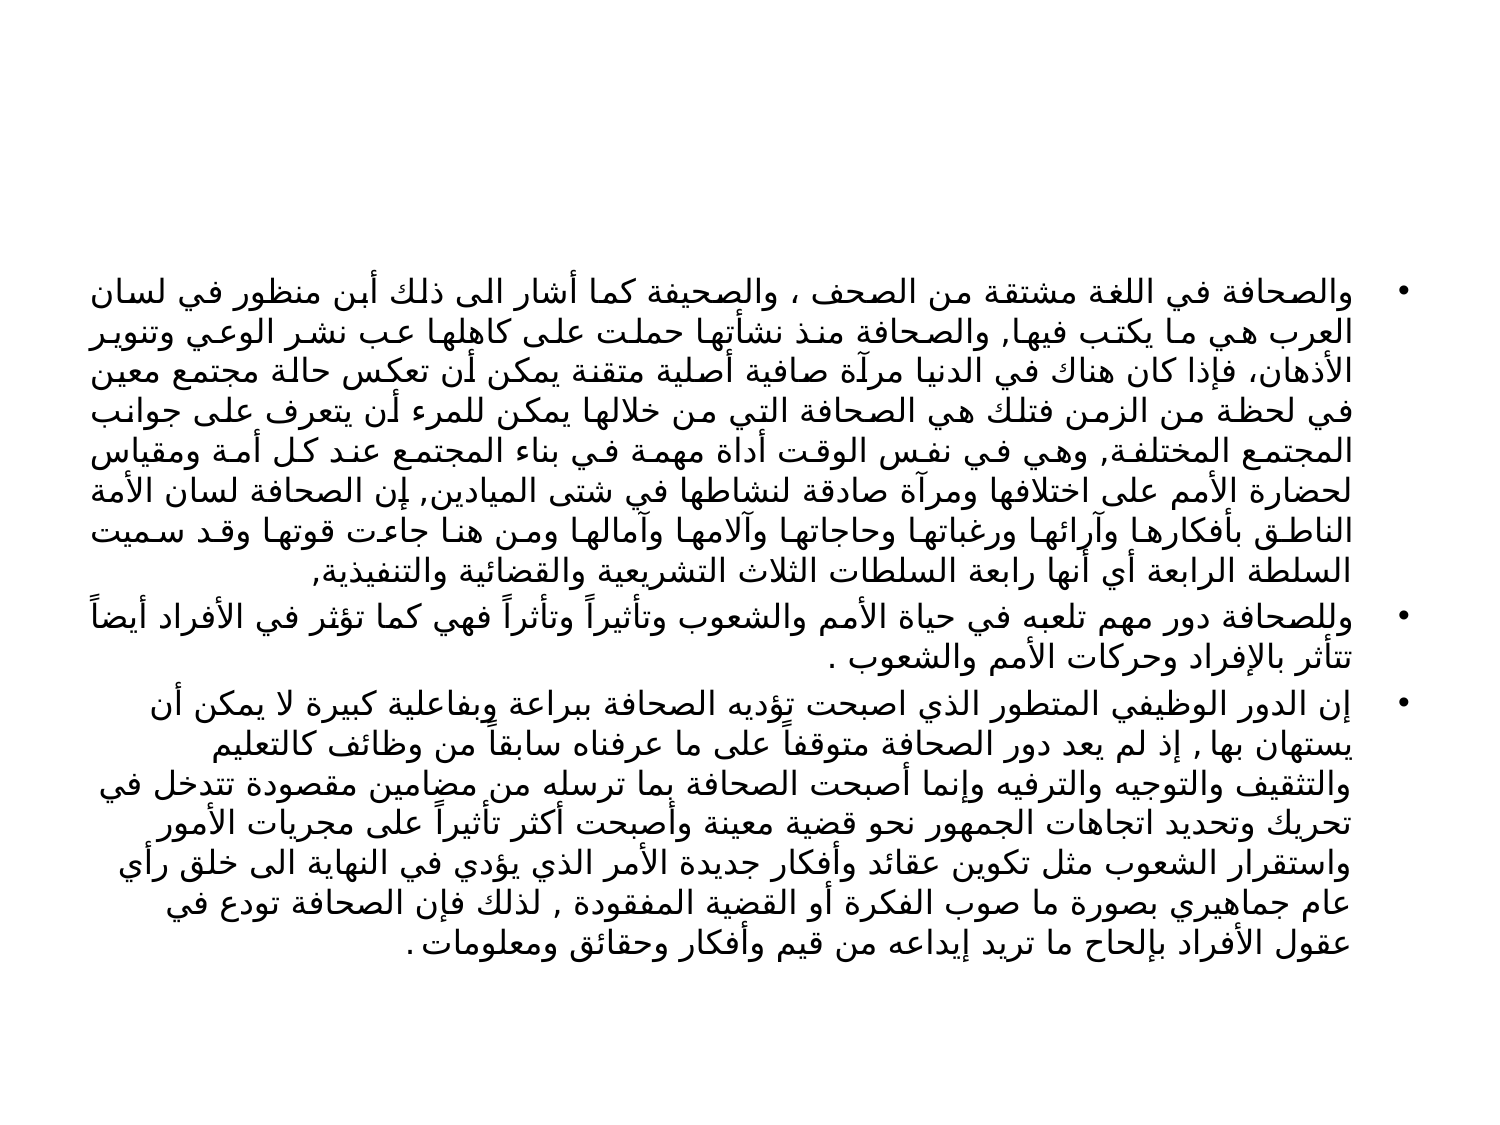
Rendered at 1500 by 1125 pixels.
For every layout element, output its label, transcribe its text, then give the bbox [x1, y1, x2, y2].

list والصحافة في اللغة مشتقة من الصحف ، والصحيفة كما أشار الى ذلك أبن منظور في لسان العرب هي ما يكتب فيها, والصحافة منذ نشأتها حملت على كاهلها عب نشر الوعي وتنوير الأذهان، فإذا كان هناك في الدنيا مرآة صافية أصلية متقنة يمكن أن تعكس حالة مجتمع معين في لحظة من الزمن فتلك هي الصحافة التي من خلالها يمكن للمرء أن يتعرف على جوانب المجتمع المختلفة, وهي في نفس الوقت أداة مهمة في بناء المجتمع عند كل أمة ومقياس لحضارة الأمم على اختلافها ومرآة صادقة لنشاطها في شتى الميادين, إن الصحافة لسان الأمة الناطق بأفكارها وآرائها ورغباتها وحاجاتها وآلامها وآمالها ومن هنا جاءت قوتها وقد سميت السلطة الرابعة أي أنها رابعة السلطات الثلاث التشريعية والقضائية والتنفيذية, وللصحافة دور مهم تلعبه في حياة الأمم والشعوب وتأثيراً وتأثراً فهي كما تؤثر في الأفراد أيضاً تتأثر بالإفراد وحركات الأمم والشعوب . إن الدور الوظيفي المتطور الذي اصبحت تؤديه الصحافة ببراعة وبفاعلية كبيرة لا يمكن أن يستهان بها , إذ لم يعد دور الصحافة متوقفاً على ما عرفناه سابقاً من وظائف كالتعليم والتثقيف والتوجيه والترفيه وإنما أصبحت الصحافة بما ترسله من مضامين مقصودة تتدخل في تحريك وتحديد اتجاهات الجمهور نحو قضية معينة وأصبحت أكثر تأثيراً على مجريات الأمور واستقرار الشعوب مثل تكوين عقائد وأفكار جديدة الأمر الذي يؤدي في النهاية الى خلق رأي عام جماهيري بصورة ما صوب الفكرة أو القضية المفقودة , لذلك فإن الصحافة تودع في عقول الأفراد بإلحاح ما تريد إيداعه من قيم وأفكار وحقائق ومعلومات . [75, 262, 1425, 1005]
